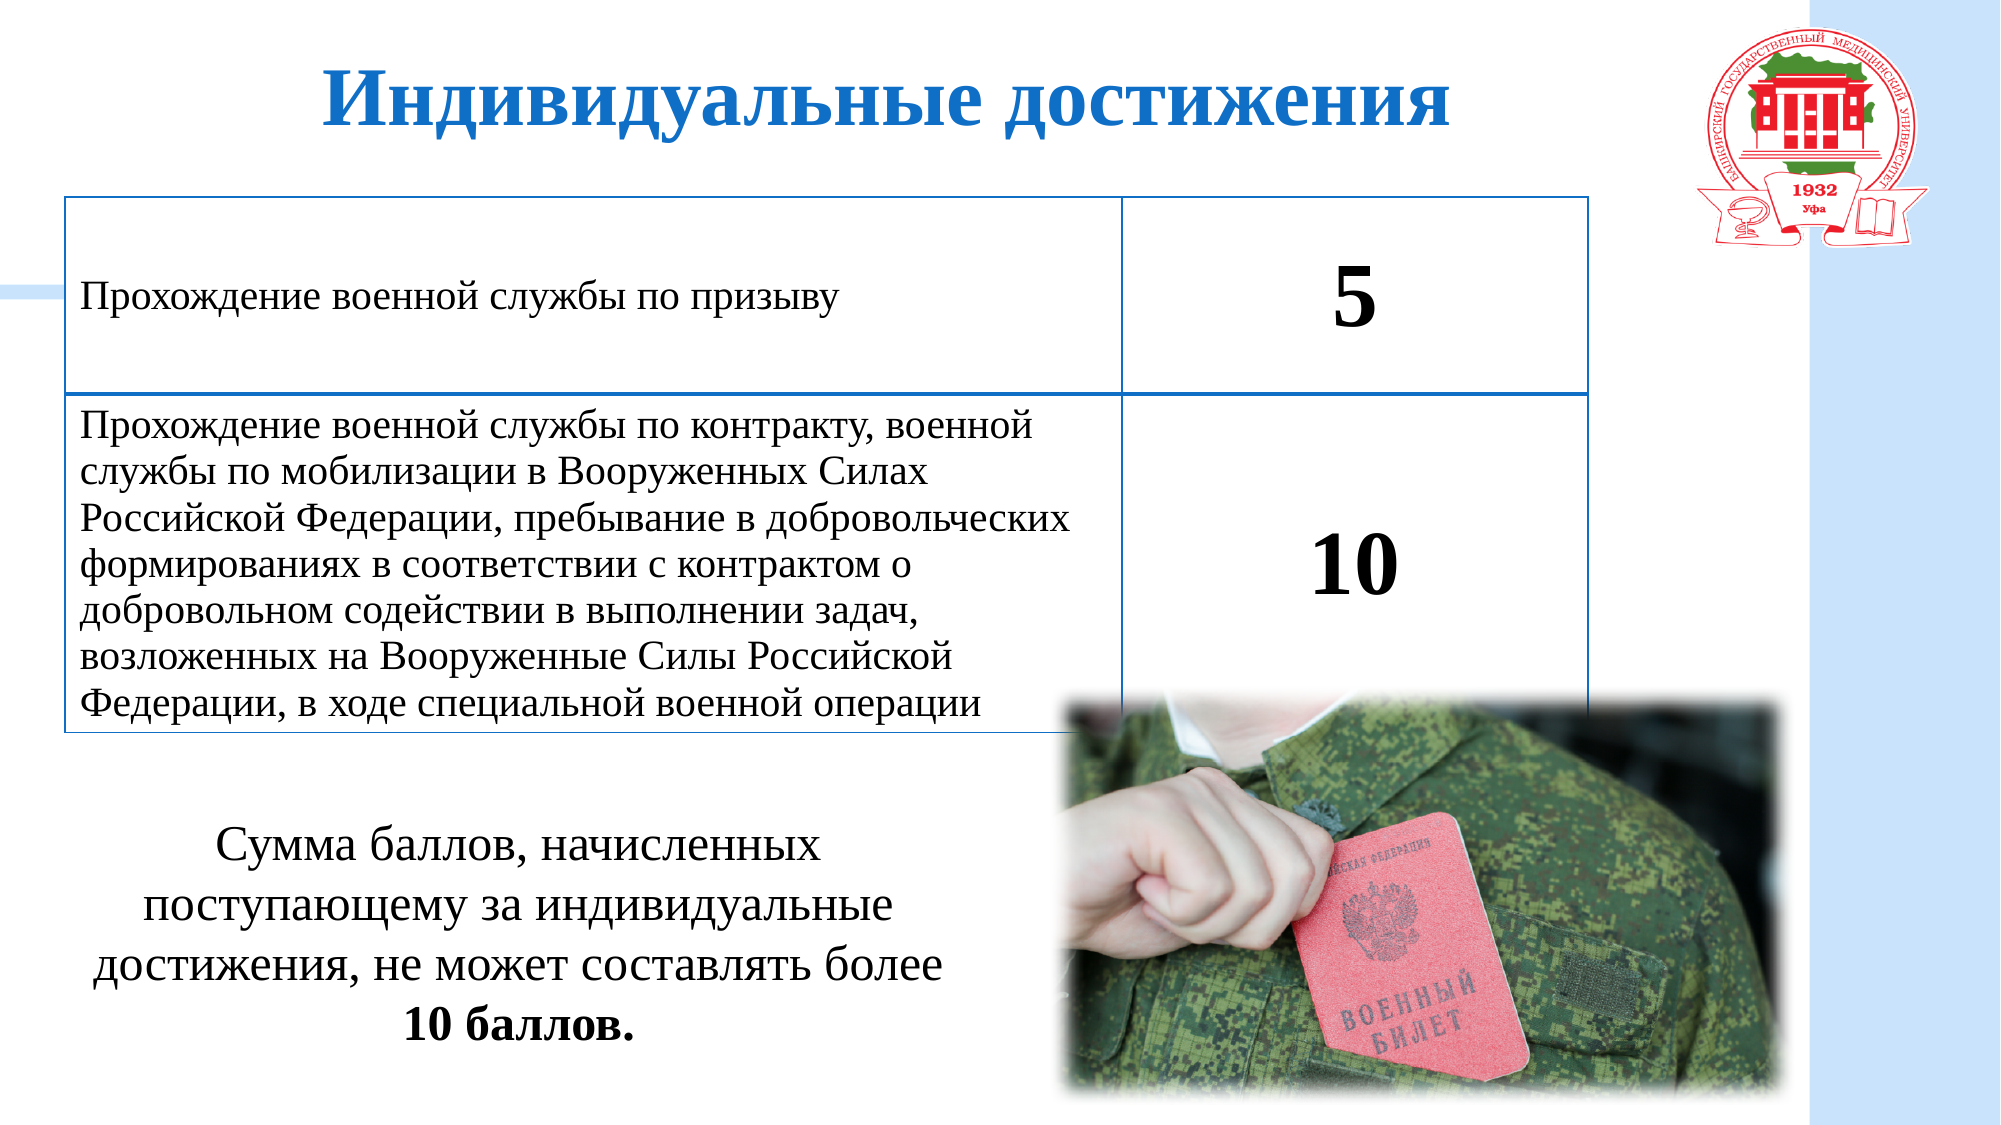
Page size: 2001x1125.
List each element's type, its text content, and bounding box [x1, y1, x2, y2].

title Индивидуальные достижения [24, 34, 1686, 163]
table_cell Прохождение военной службы по контракту, военной службы по мобилизации в Вооруженных Силах Российской Федерации, пребывание в добровольческих формированиях в соответствии с контрактом о добровольном содействии в выполнении задач, возложенных на Вооруженные Силы Российской Федерации, в ходе специальной военной операции [66, 396, 1121, 732]
picture [1686, 21, 1936, 254]
table_cell 10 [1123, 396, 1587, 685]
text_box Сумма баллов, начисленных поступающему за индивидуальные достижения, не может составлять более 10 баллов. [64, 803, 973, 1058]
table_header 5 [1123, 198, 1587, 392]
table_header Прохождение военной службы по призыву [66, 198, 1121, 392]
picture [1049, 685, 1796, 1106]
